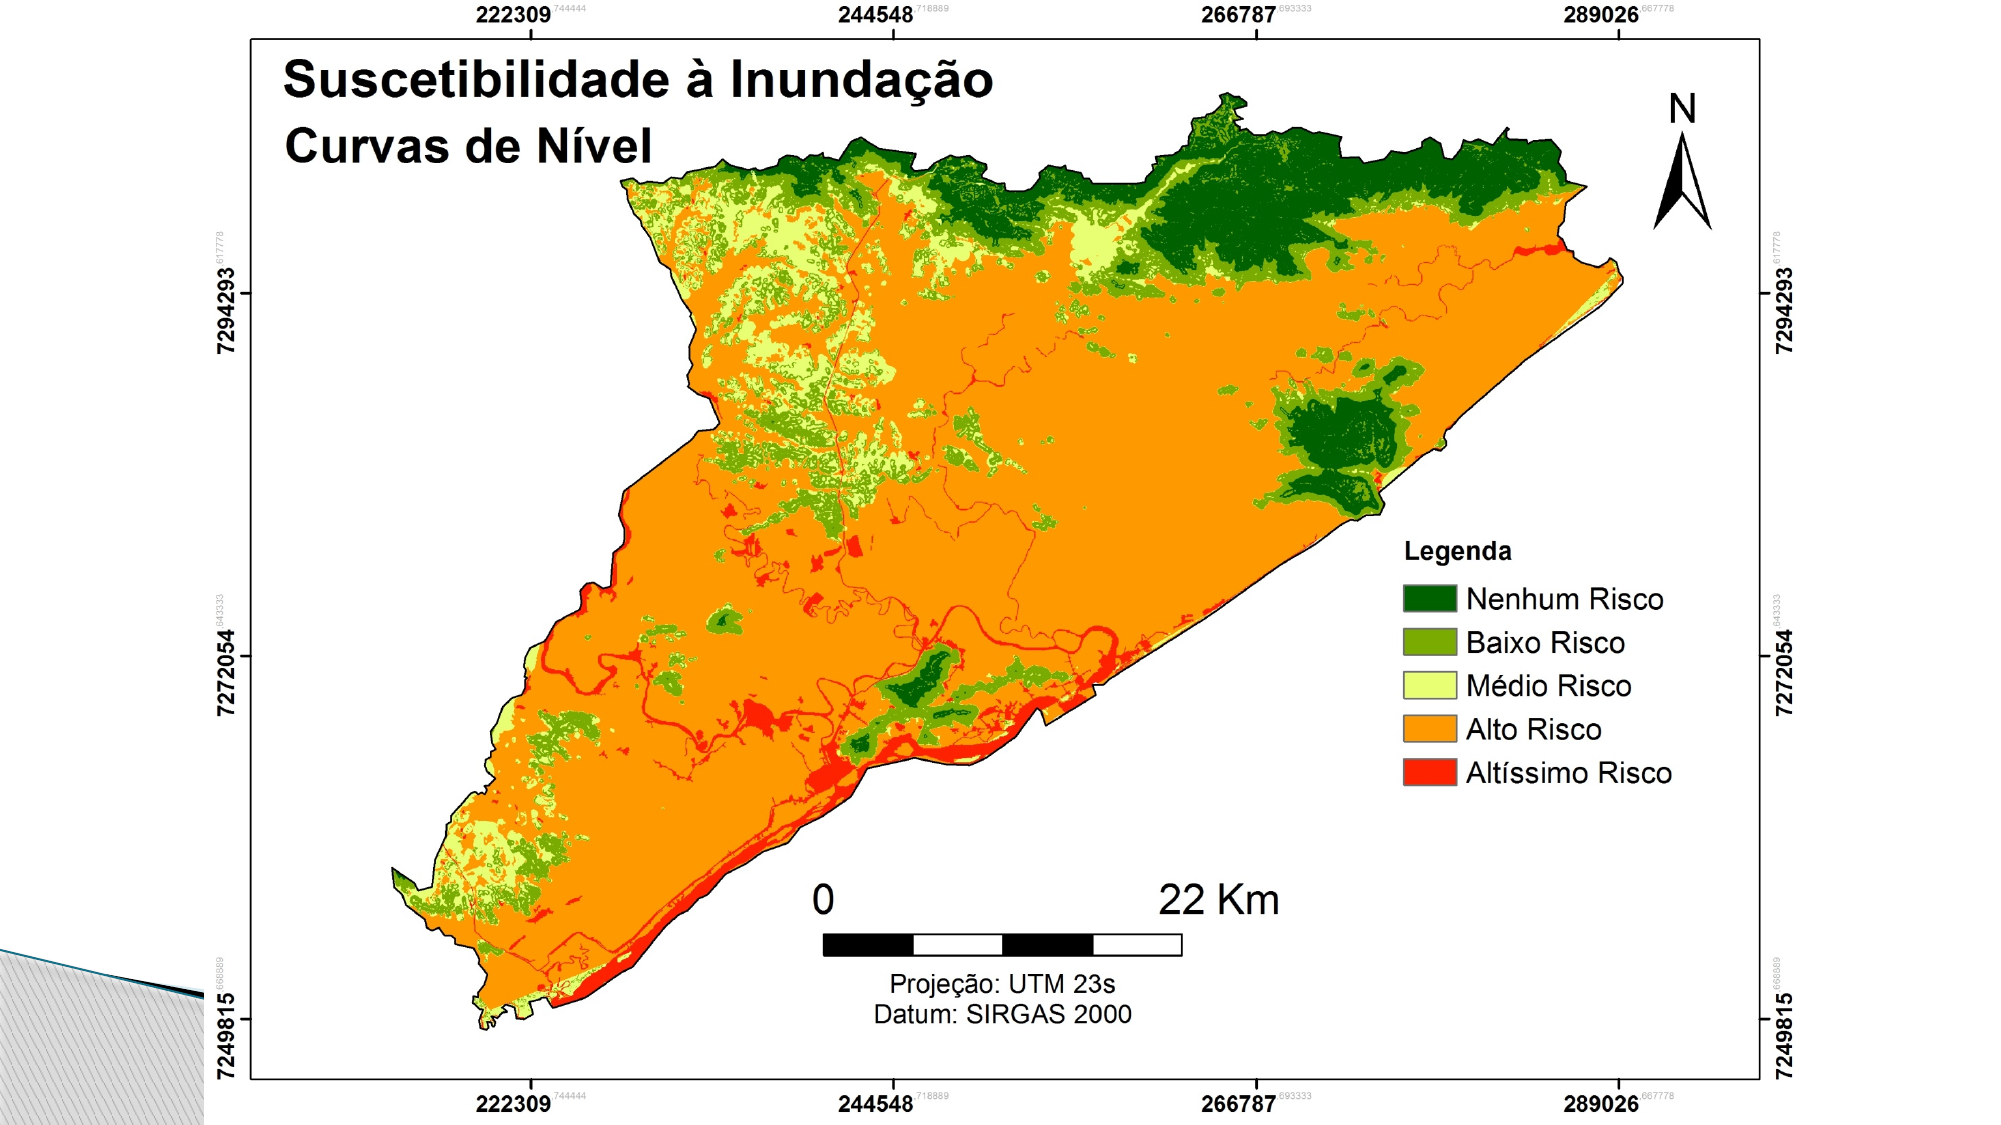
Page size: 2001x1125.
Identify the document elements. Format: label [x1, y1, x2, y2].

picture [204, 0, 1796, 1125]
